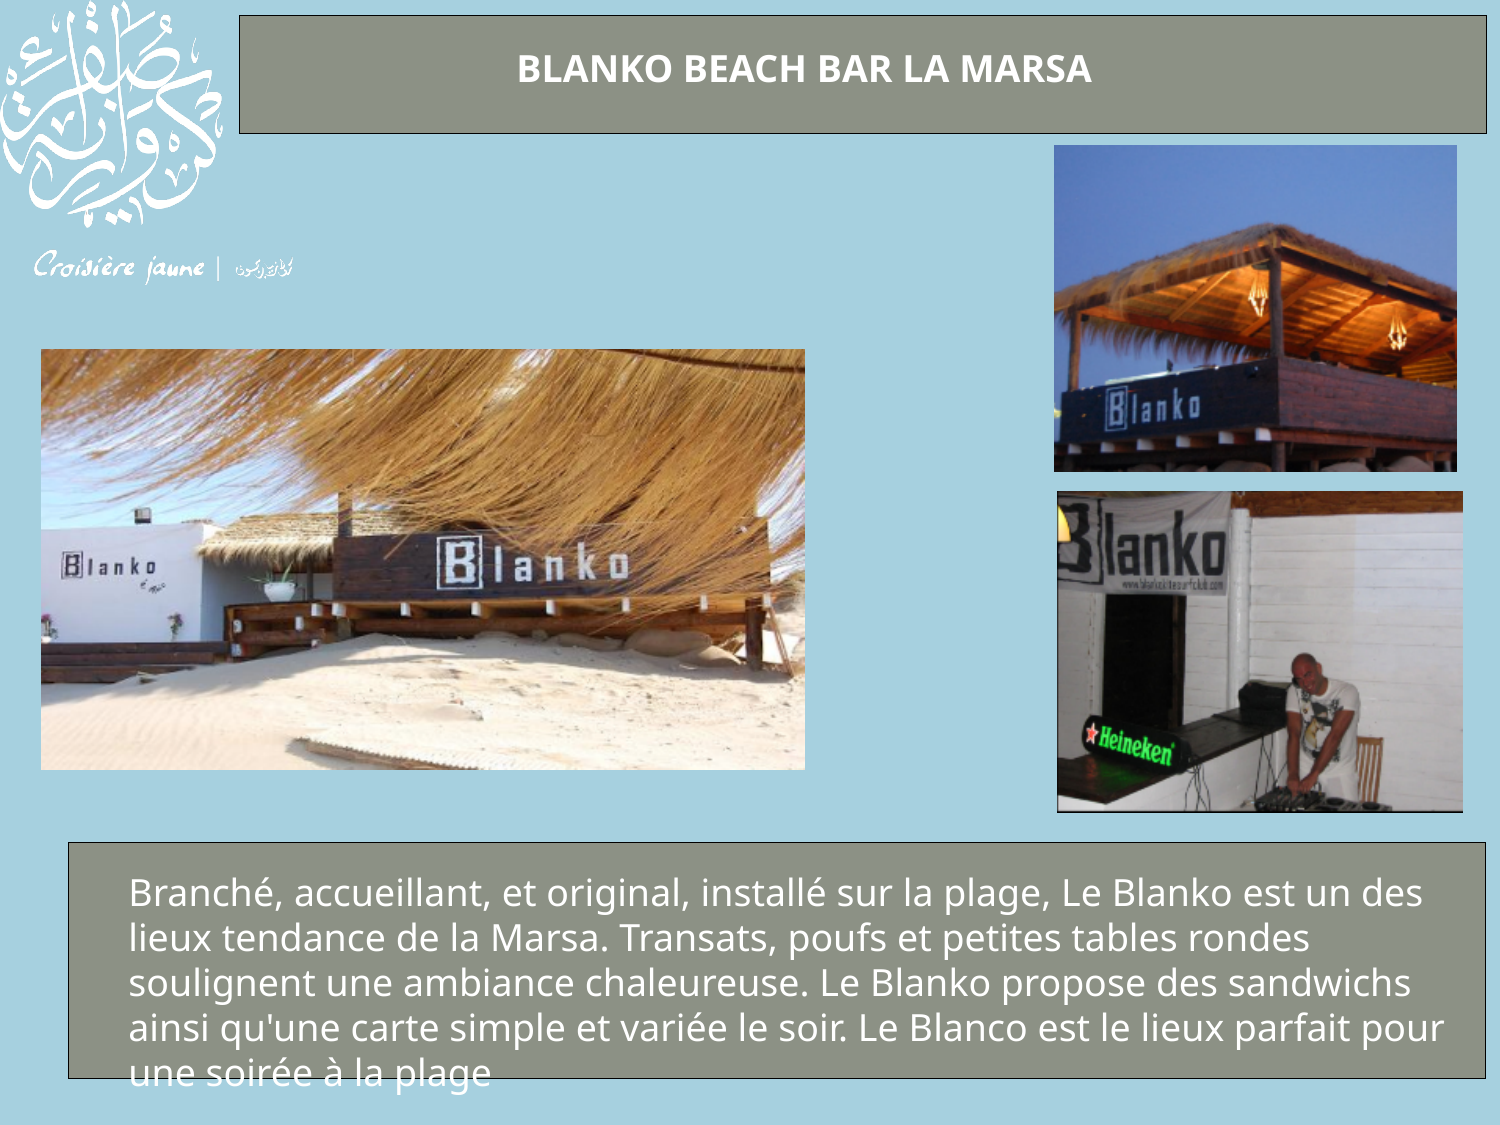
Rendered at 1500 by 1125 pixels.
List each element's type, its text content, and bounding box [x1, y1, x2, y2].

picture [1056, 491, 1463, 813]
picture [40, 349, 805, 770]
text_box [68, 842, 1486, 1079]
picture [0, 0, 293, 286]
text_box BLANKO BEACH BAR LA MARSA [501, 37, 1152, 98]
text_box Branché, accueillant, et original, installé sur la plage, Le Blanko est un des lieux tendance de la Marsa. Transats, poufs et petites tables rondes soulignent une ambiance chaleureuse. Le Blanko propose des sandwichs ainsi qu'une carte simple et variée le soir. Le Blanco est le lieux parfait pour une soirée à la plage [113, 861, 1484, 1102]
picture [1054, 145, 1457, 473]
text_box [320, 15, 1487, 134]
